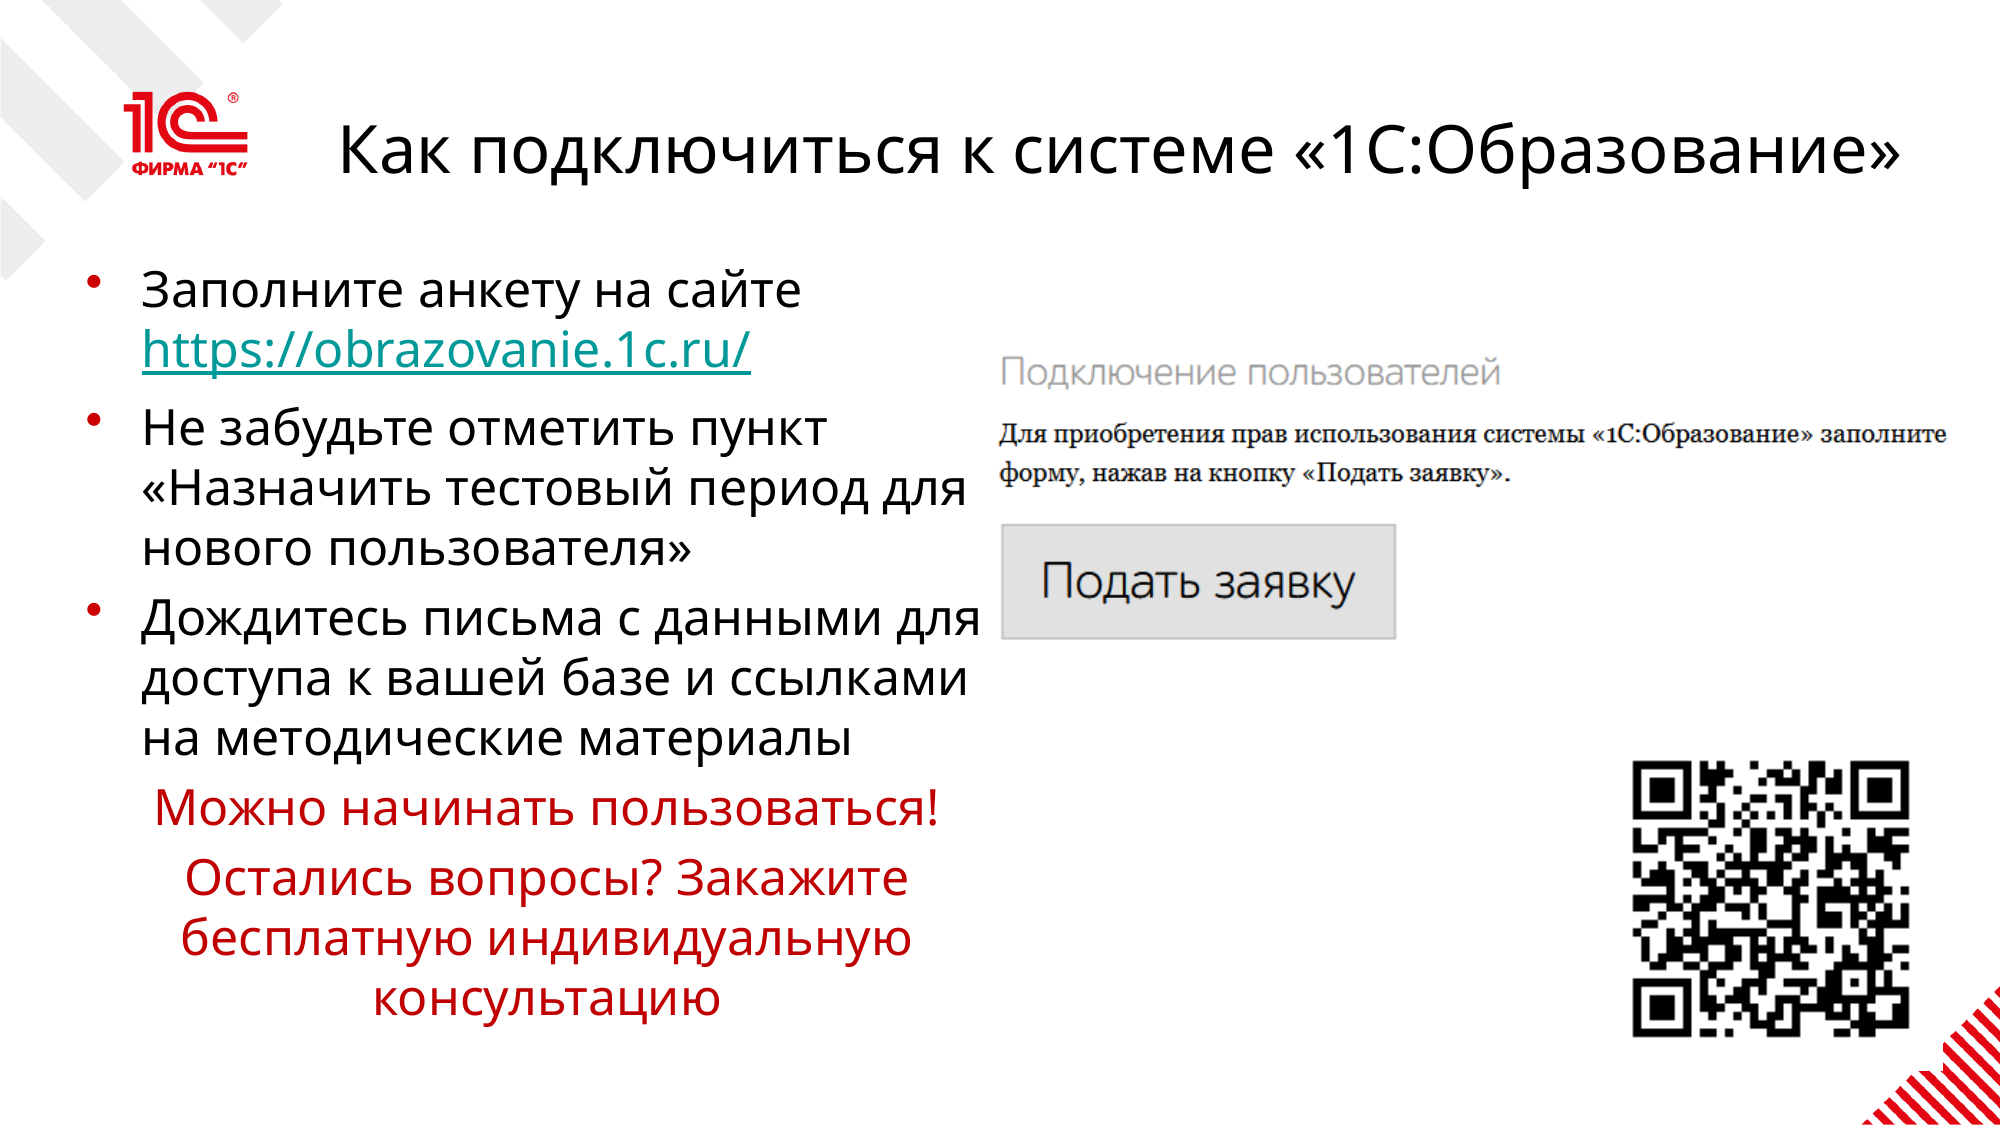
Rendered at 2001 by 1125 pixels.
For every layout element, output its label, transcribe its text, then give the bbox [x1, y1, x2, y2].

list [973, 336, 1969, 657]
list Заполните анкету на сайте https://obrazovanie.1c.ru/ Не забудьте отметить пункт «Назначить тестовый период для нового пользователя» Дождитесь письма с данными для доступа к вашей базе и ссылками на методические материалы Можно начинать пользоваться! Остались вопросы? Закажите бесплатную индивидуальную консультацию [70, 249, 1024, 964]
picture [0, 0, 2000, 1125]
title Как подключиться к системе «1С:Образование» [322, 79, 1922, 214]
